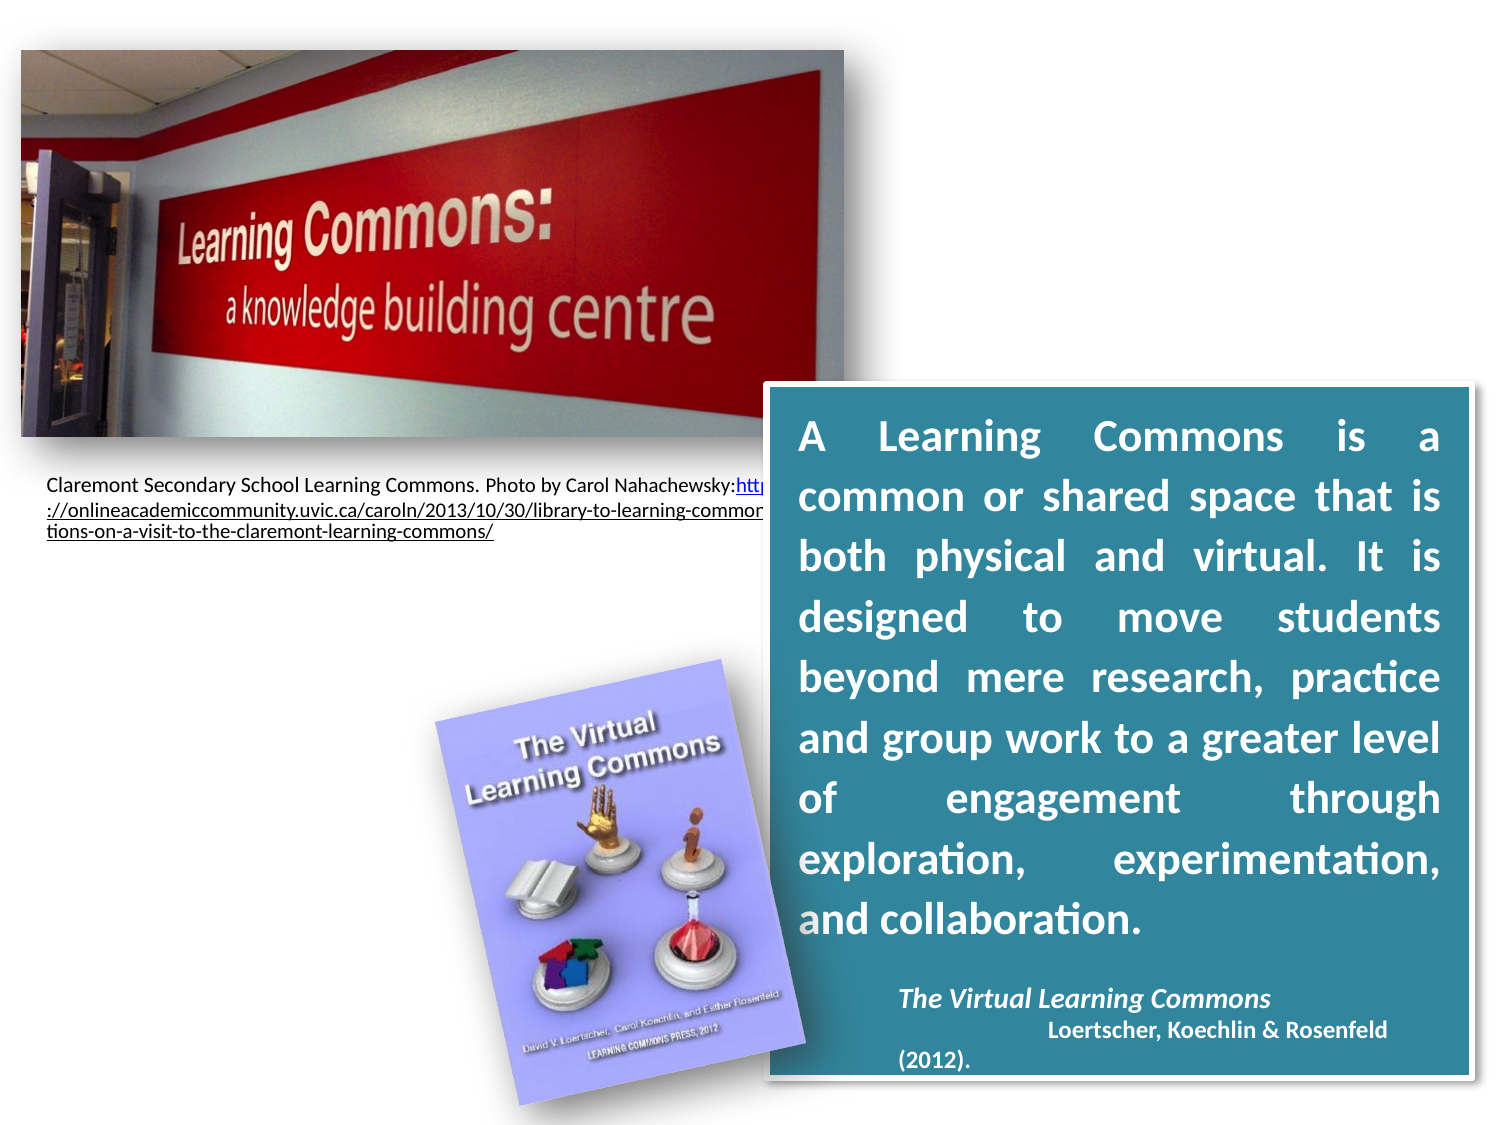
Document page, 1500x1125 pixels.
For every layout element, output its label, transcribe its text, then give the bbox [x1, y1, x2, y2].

picture [21, 50, 845, 438]
picture [435, 659, 767, 1105]
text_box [766, 384, 1473, 1079]
text_box Claremont Secondary School Learning Commons. Photo by Carol Nahachewsky:https://onlineacademiccommunity.uvic.ca/caroln/2013/10/30/library-to-learning-commons-reflections-on-a-visit-to-the-claremont-learning-commons/ [31, 463, 760, 554]
